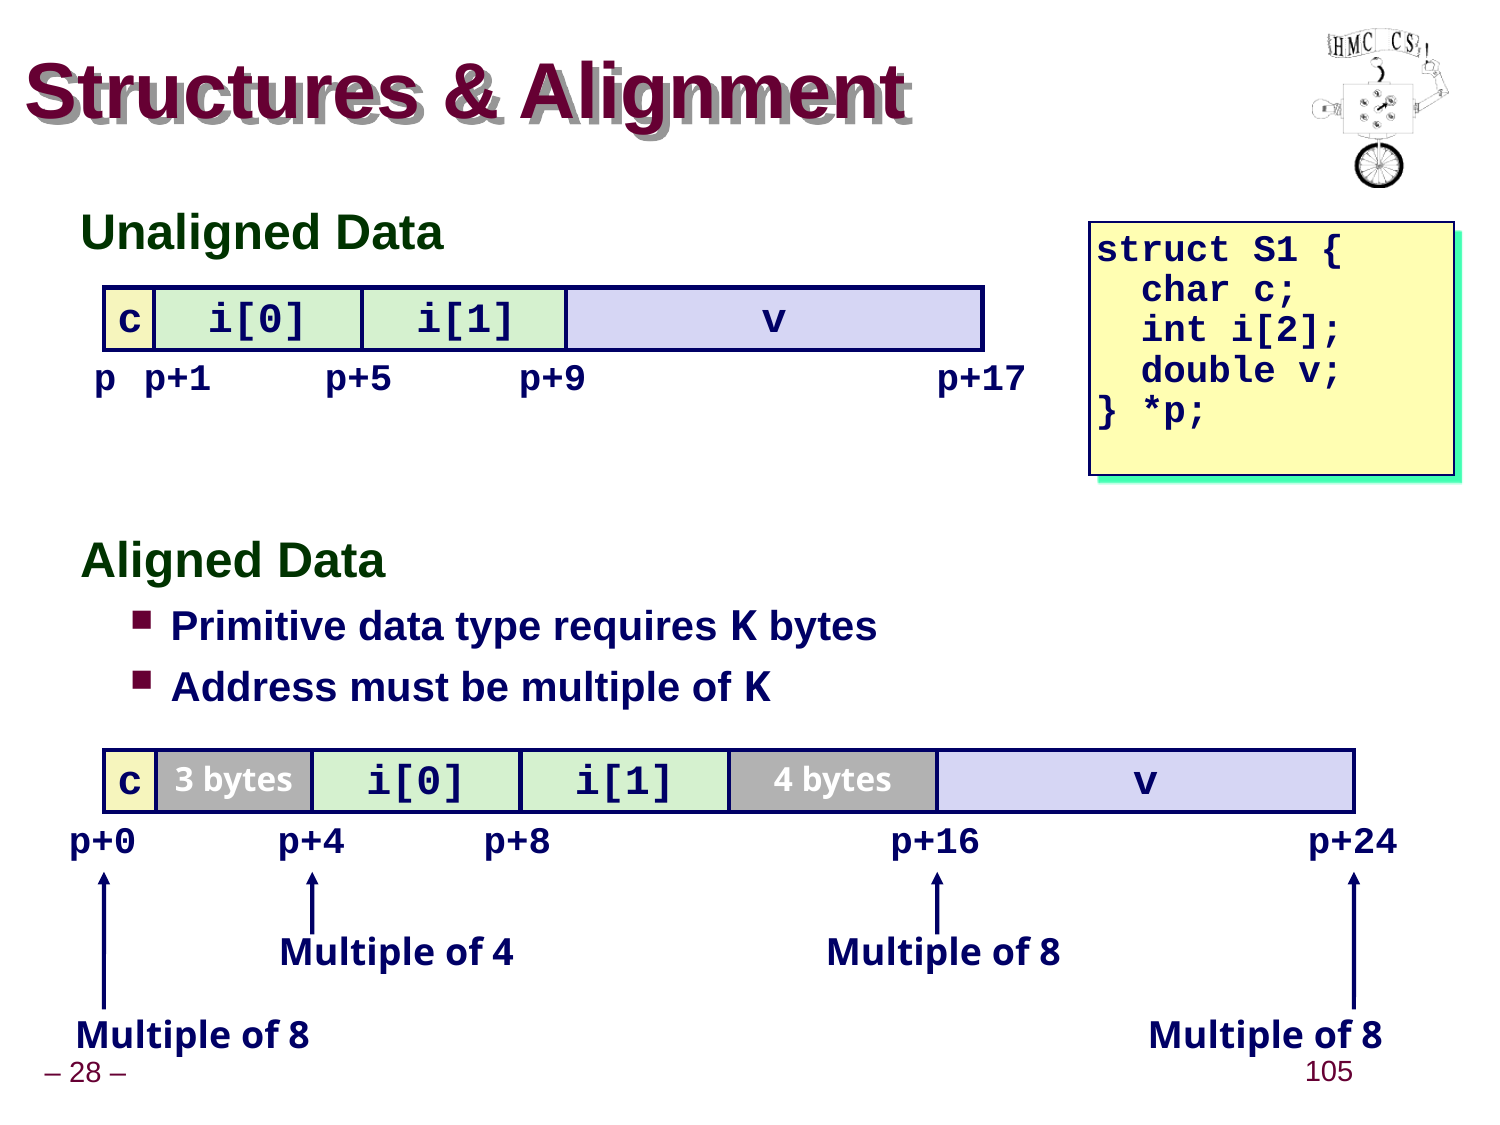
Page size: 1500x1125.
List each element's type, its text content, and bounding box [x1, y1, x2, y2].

text_box i[0] [153, 287, 361, 350]
text_box p+8 [477, 814, 558, 868]
picture [1312, 24, 1449, 188]
text_box p+17 [930, 352, 1033, 405]
text_box Multiple of 8 [787, 926, 1100, 985]
text_box i[1] [361, 287, 565, 350]
text_box Multiple of 8 [1139, 1010, 1392, 1069]
text_box v [565, 287, 983, 350]
text_box v [938, 749, 1354, 813]
text_box p+5 [318, 352, 399, 405]
text_box 3 bytes [155, 749, 313, 813]
text_box i[1] [520, 749, 728, 813]
text_box p+0 [62, 814, 143, 868]
text_box [306, 871, 319, 926]
text_box [931, 871, 944, 935]
text_box p+4 [271, 814, 352, 868]
text_box [97, 871, 111, 1010]
text_box i[0] [313, 749, 520, 813]
text_box Multiple of 4 [226, 926, 567, 985]
text_box struct S1 { char c; int i[2]; double v; } *p; [1089, 222, 1455, 475]
list Unaligned Data Aligned Data Primitive data type requires K bytes Address must be multiple of K [65, 196, 1361, 788]
title Structures & Alignment [24, 24, 1275, 163]
text_box p+1 [137, 352, 218, 405]
text_box c [103, 749, 155, 813]
text_box 4 bytes [728, 749, 938, 813]
text_box Multiple of 8 [66, 1010, 319, 1069]
text_box p+16 [883, 814, 987, 868]
text_box [1347, 871, 1361, 1010]
text_box p [87, 352, 123, 405]
text_box p+9 [512, 352, 593, 405]
text_box c [103, 287, 153, 350]
text_box p+24 [1301, 814, 1405, 868]
